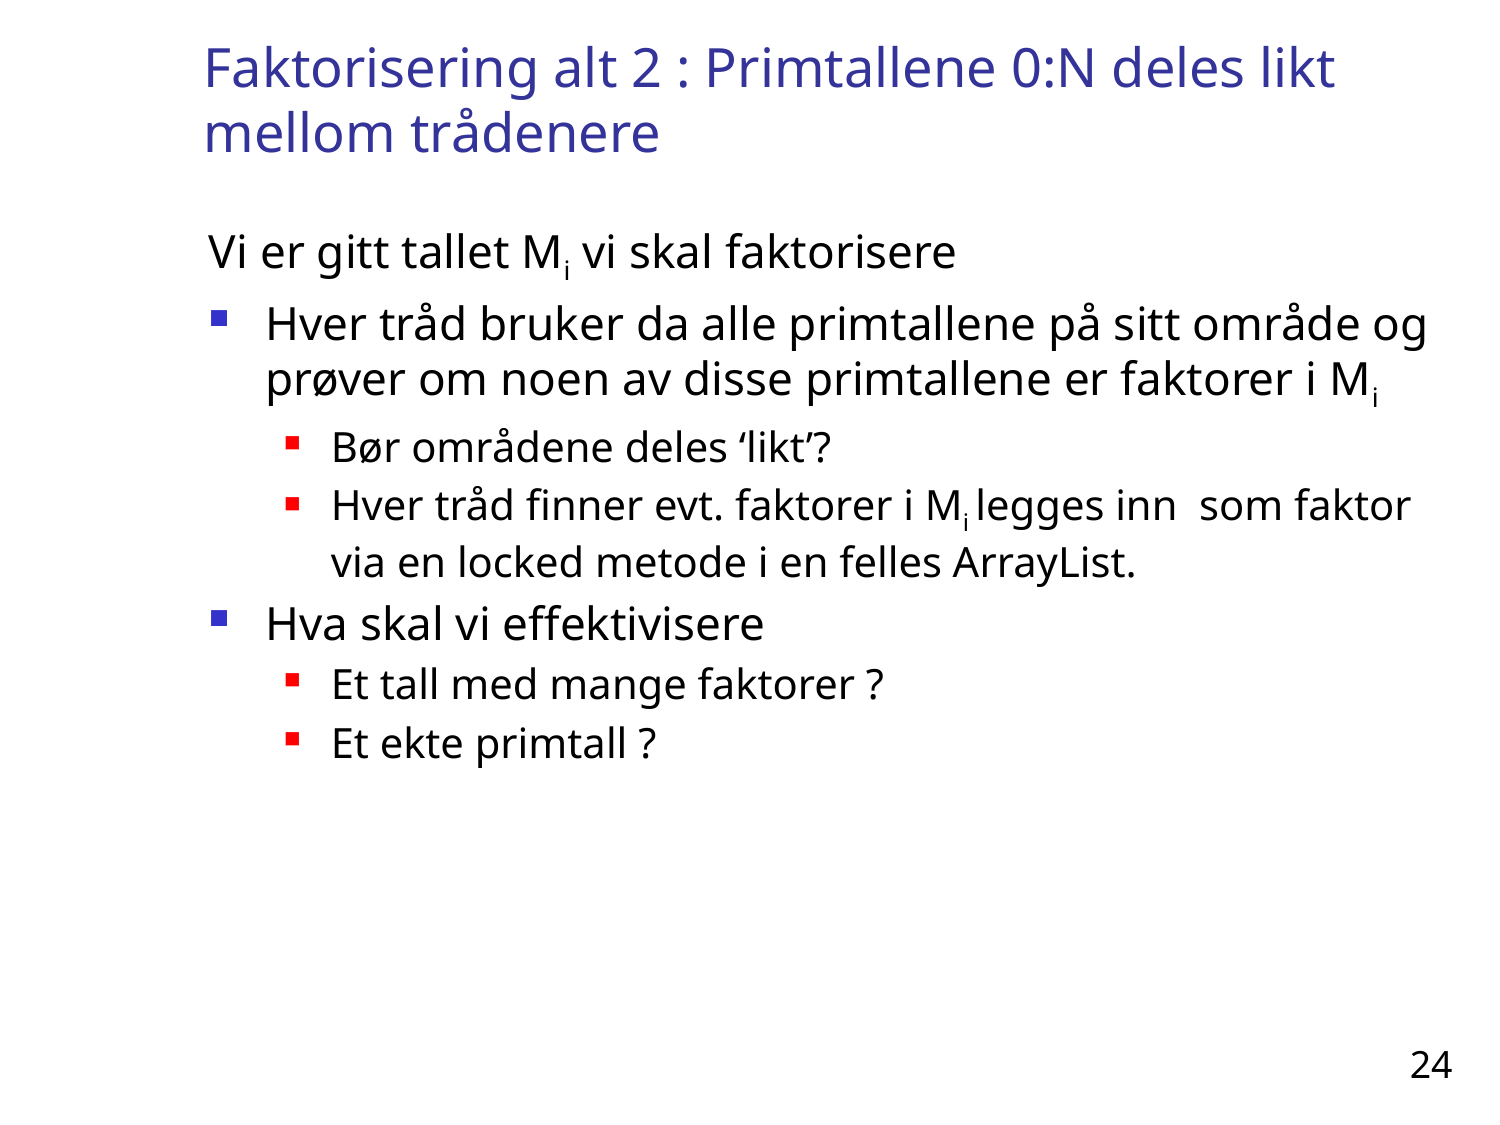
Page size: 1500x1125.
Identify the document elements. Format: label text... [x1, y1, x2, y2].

title Faktorisering alt 2 : Primtallene 0:N deles likt mellom trådenere [188, 35, 1468, 172]
slide_number 24 [1154, 1023, 1468, 1100]
list Vi er gitt tallet Mi vi skal faktorisere Hver tråd bruker da alle primtallene på sitt område og prøver om noen av disse primtallene er faktorer i Mi Bør områdene deles ‘likt’? Hver tråd finner evt. faktorer i Mi legges inn som faktor via en locked metode i en felles ArrayList. Hva skal vi effektivisere Et tall med mange faktorer ? Et ekte primtall ? [193, 215, 1469, 1006]
